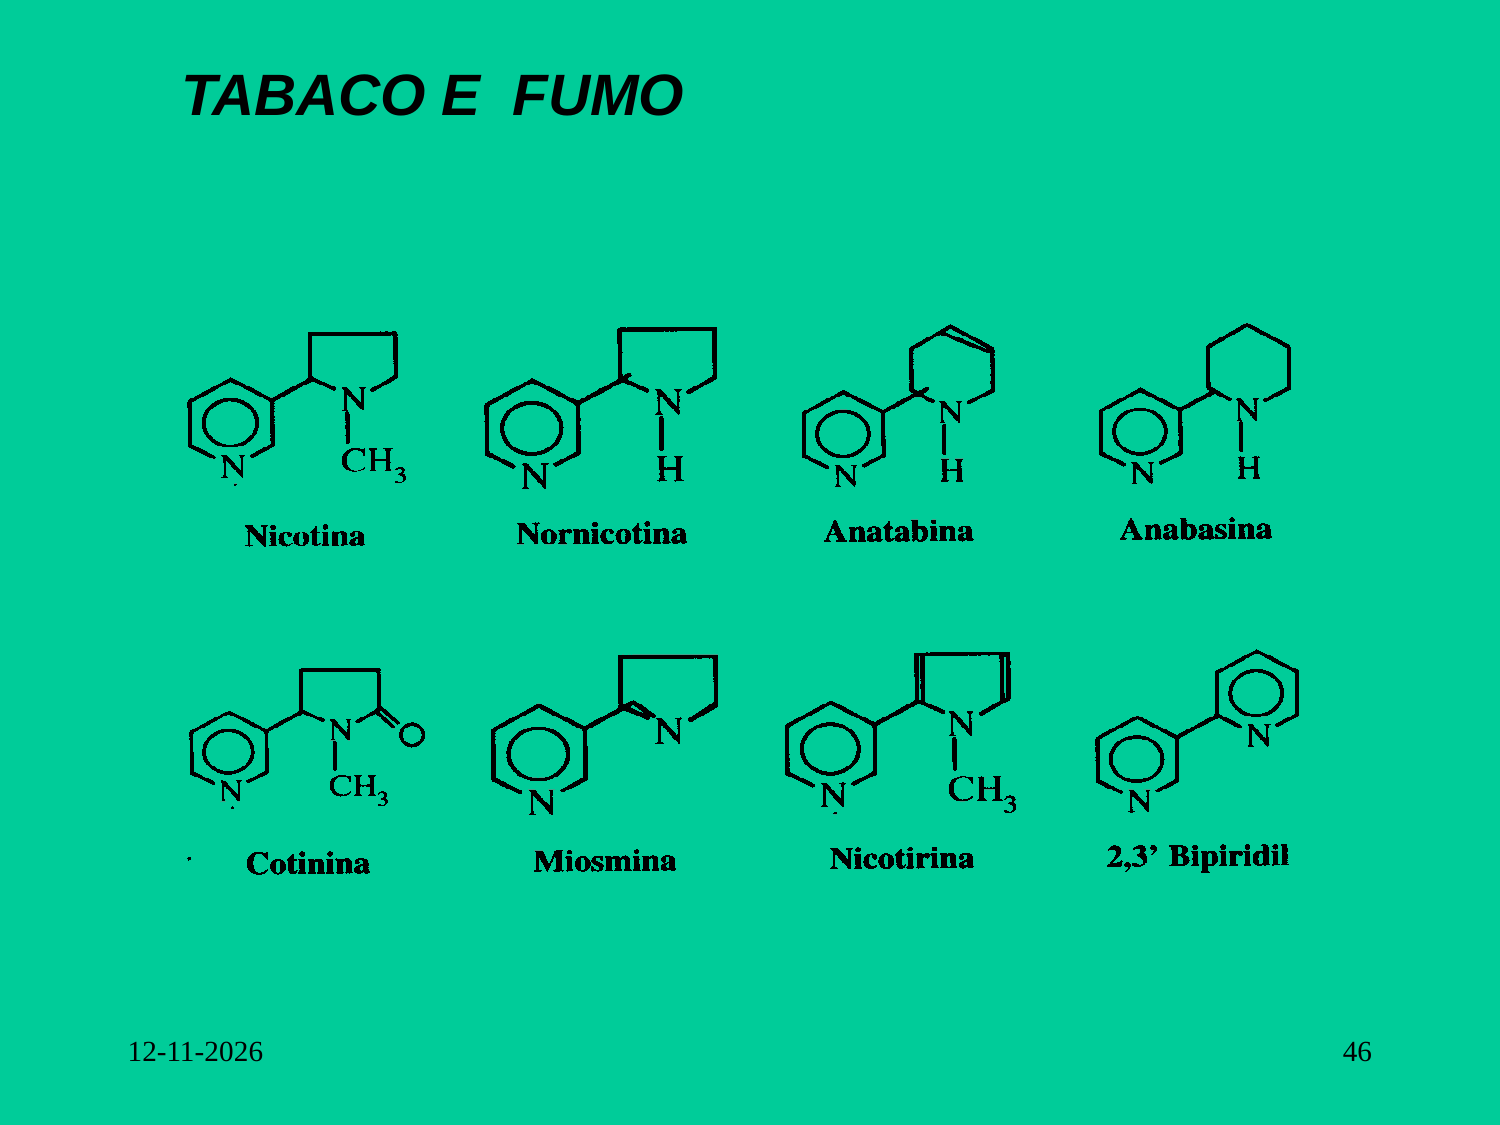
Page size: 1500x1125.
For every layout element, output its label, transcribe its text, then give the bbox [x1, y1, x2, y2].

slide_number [112, 1024, 426, 1101]
text_box TABACO E FUMO [149, 50, 1363, 135]
slide_number 46 [1074, 1024, 1388, 1101]
picture [112, 287, 1401, 901]
